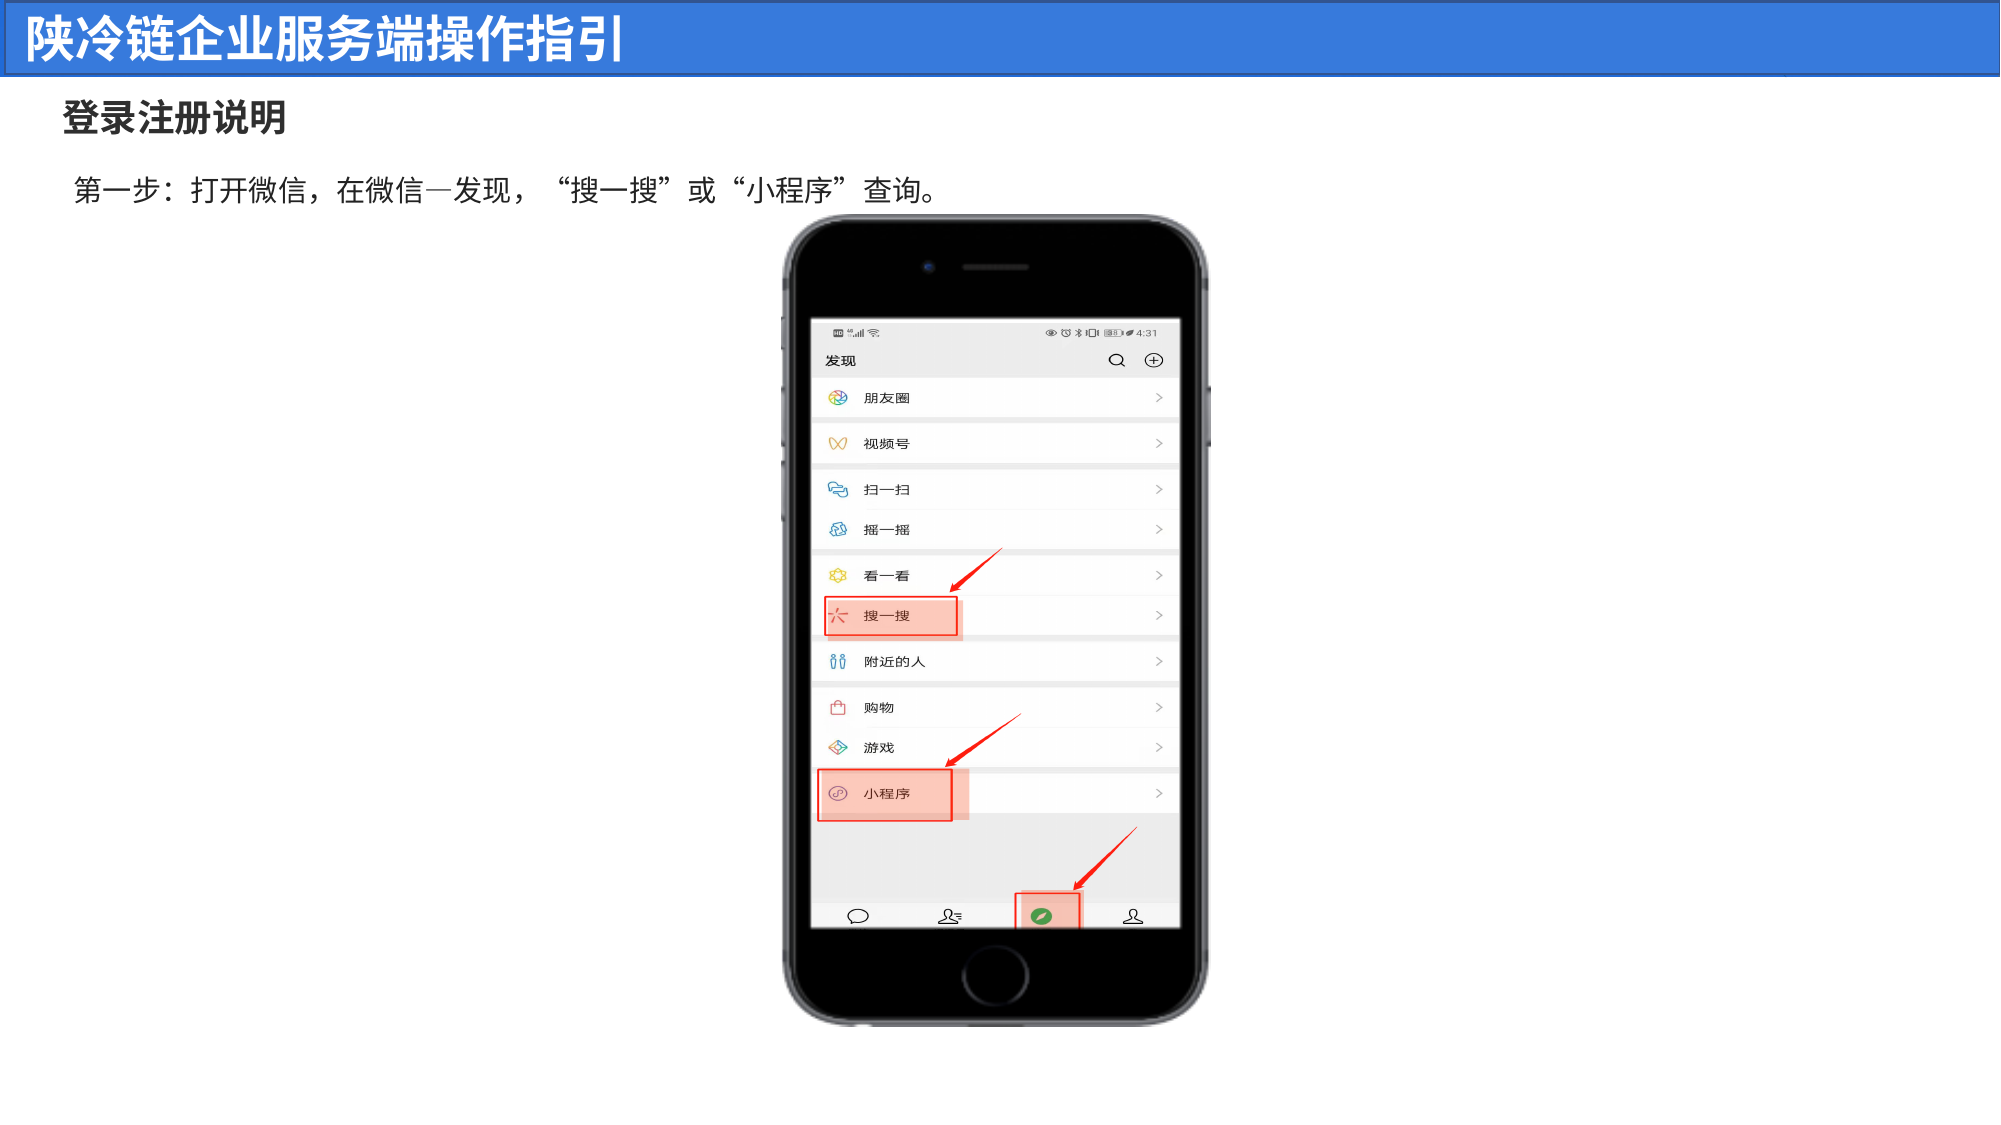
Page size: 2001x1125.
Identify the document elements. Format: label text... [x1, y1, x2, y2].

text_box 登录注册说明 [47, 86, 843, 147]
text_box [641, 0, 2000, 75]
text_box [4, 0, 11, 75]
text_box 第一步：打开微信，在微信—发现，“搜一搜”或“小程序”查询。 [58, 146, 1291, 215]
text_box 陕冷链企业服务端操作指引 [11, 0, 641, 75]
picture [0, 0, 2001, 78]
picture [781, 214, 1211, 1027]
